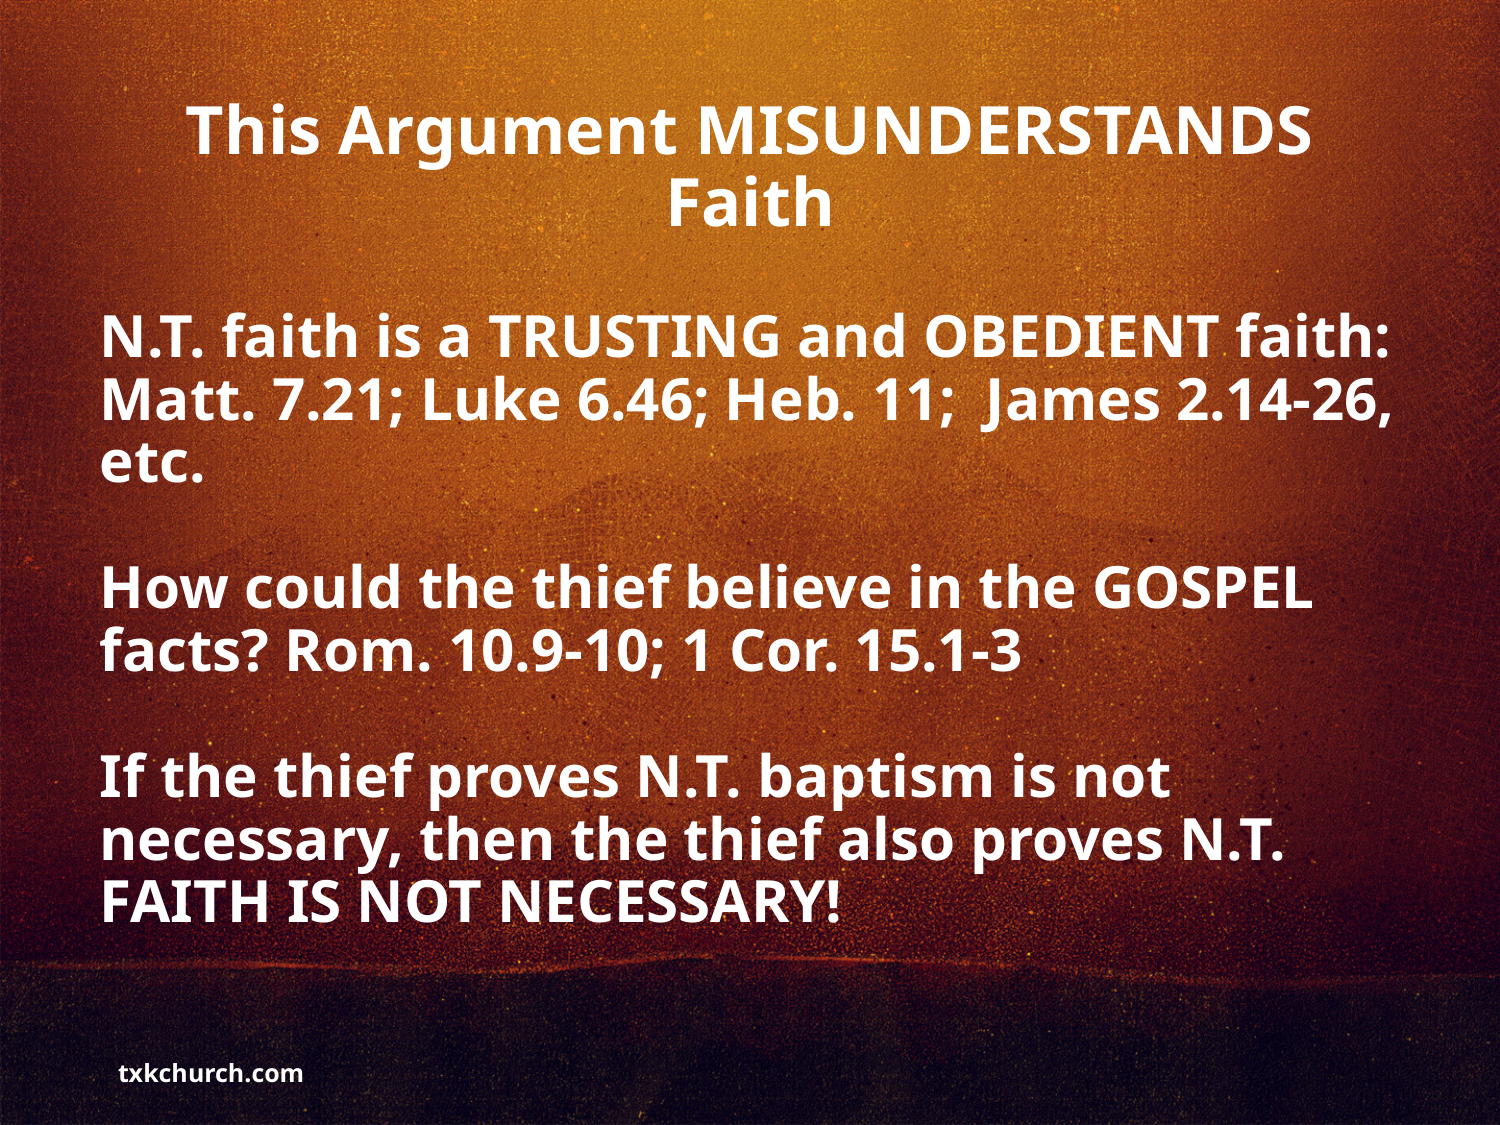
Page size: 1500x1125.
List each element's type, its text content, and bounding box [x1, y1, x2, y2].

slide_number txkchurch.com [103, 1042, 441, 1103]
list N.T. faith is a TRUSTING and OBEDIENT faith: Matt. 7.21; Luke 6.46; Heb. 11; James 2.14-26, etc. How could the thief believe in the GOSPEL facts? Rom. 10.9-10; 1 Cor. 15.1-3 If the thief proves N.T. baptism is not necessary, then the thief also proves N.T. FAITH IS NOT NECESSARY! [84, 299, 1416, 1014]
picture [0, 0, 1500, 1125]
title This Argument MISUNDERSTANDS Faith [103, 59, 1397, 278]
